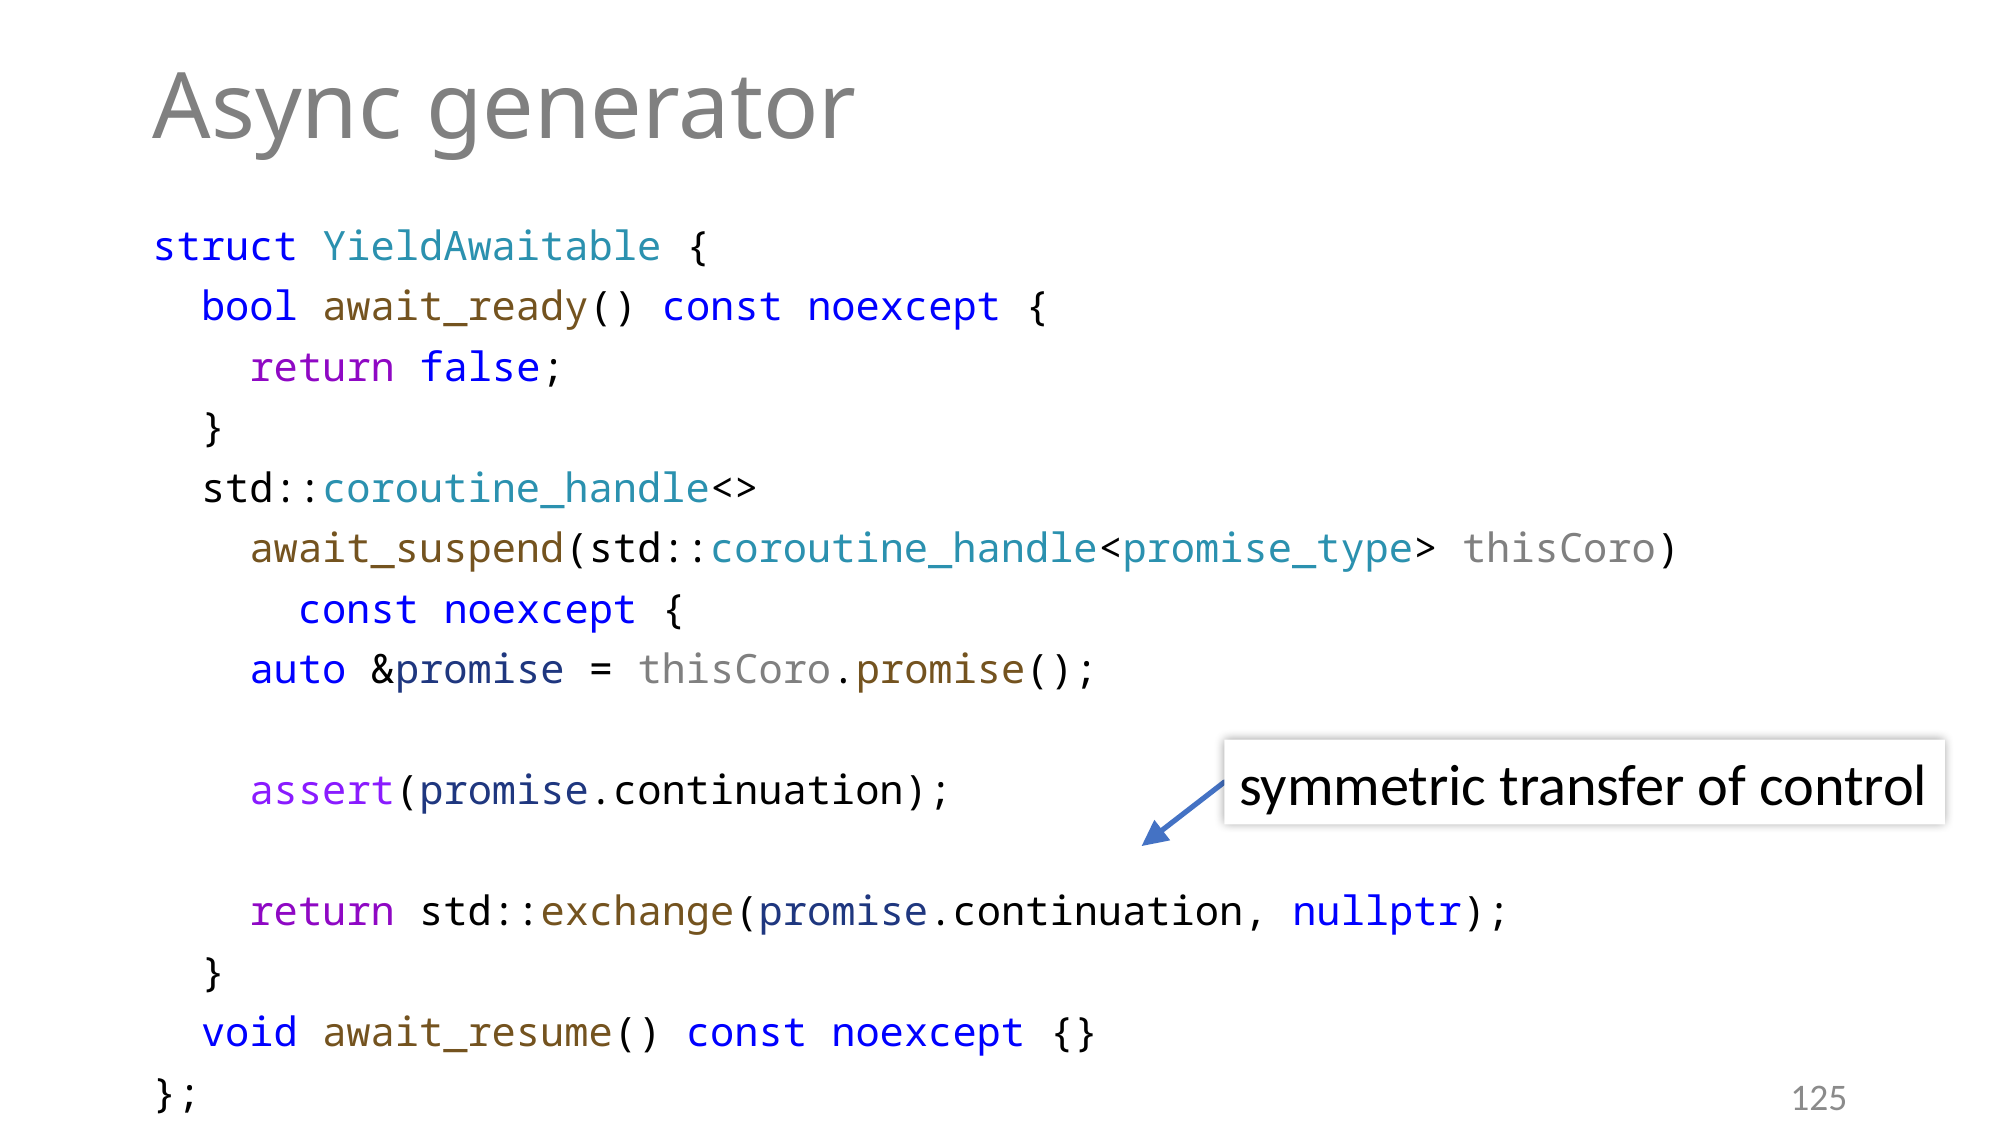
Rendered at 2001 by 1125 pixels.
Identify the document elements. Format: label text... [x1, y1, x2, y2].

title Async generator [137, 0, 1863, 217]
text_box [1141, 782, 1225, 846]
slide_number 125 [1412, 1065, 1863, 1125]
text_box symmetric transfer of control [1224, 739, 1945, 825]
list struct YieldAwaitable { bool await_ready() const noexcept { return false; } std::coroutine_handle<> await_suspend(std::coroutine_handle<promise_type> thisCoro) const noexcept { auto &promise = thisCoro.promise(); assert(promise.continuation); return std::exchange(promise.continuation, nullptr); } void await_resume() const noexcept {} }; [137, 217, 2000, 1125]
